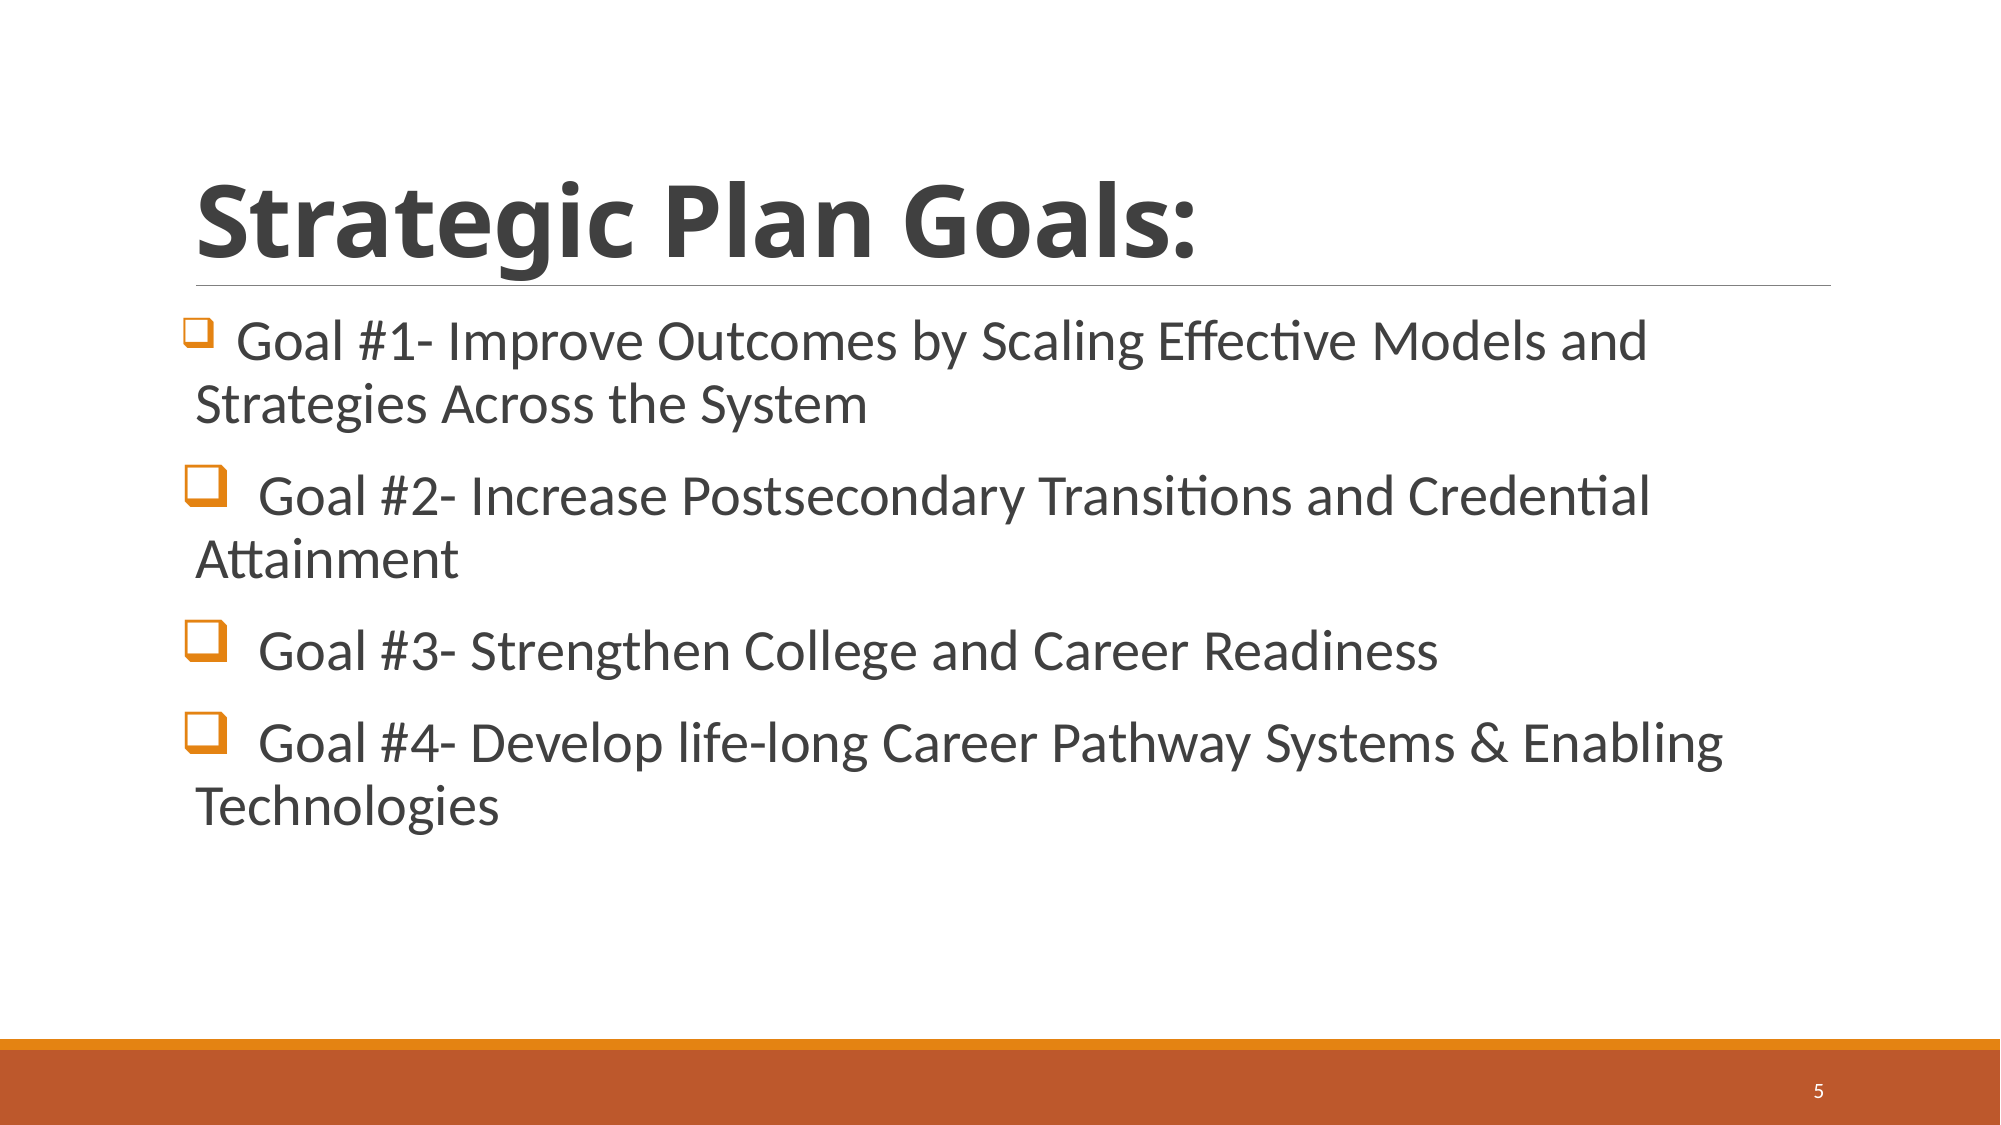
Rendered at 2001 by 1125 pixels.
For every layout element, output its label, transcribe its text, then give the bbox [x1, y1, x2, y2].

slide_number 5 [1624, 1059, 1840, 1120]
list Goal #1- Improve Outcomes by Scaling Effective Models and Strategies Across the System Goal #2- Increase Postsecondary Transitions and Credential Attainment Goal #3- Strengthen College and Career Readiness Goal #4- Develop life-long Career Pathway Systems & Enabling Technologies [180, 302, 1830, 963]
title Strategic Plan Goals: [180, 47, 1830, 285]
